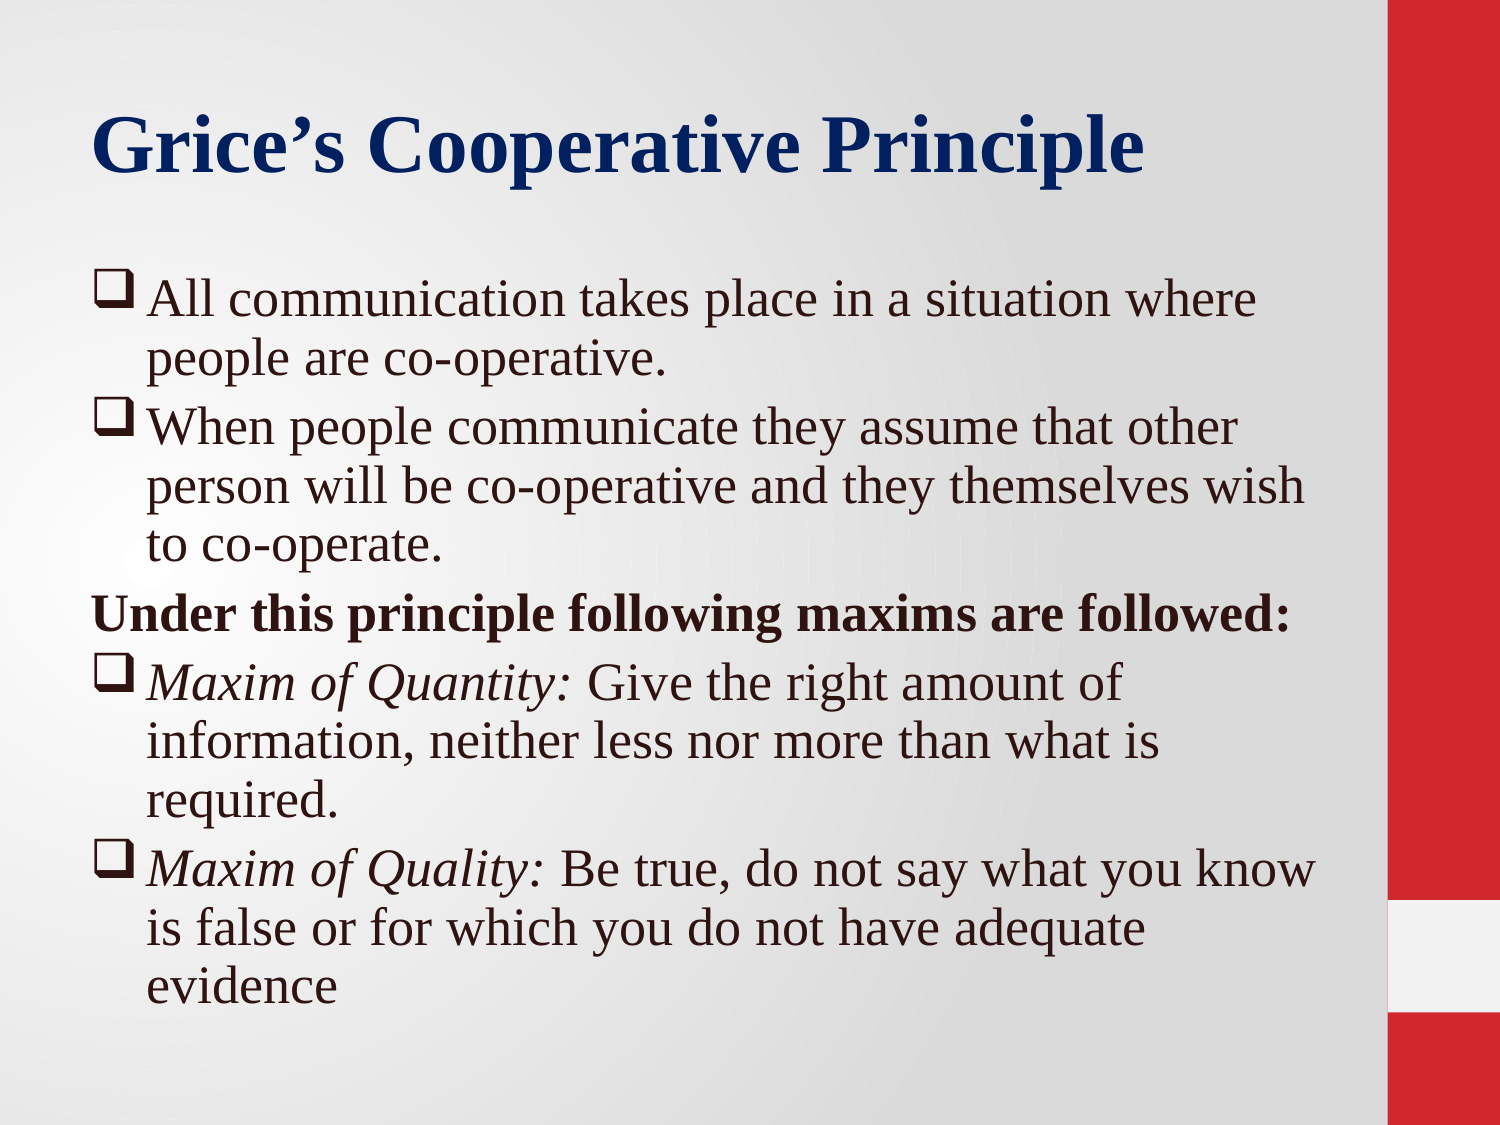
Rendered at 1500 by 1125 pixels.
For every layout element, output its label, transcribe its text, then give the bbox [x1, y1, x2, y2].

title Grice’s Cooperative Principle [75, 45, 1325, 233]
list All communication takes place in a situation where people are co-operative. When people communicate they assume that other person will be co-operative and they themselves wish to co-operate. Under this principle following maxims are followed: Maxim of Quantity: Give the right amount of information, neither less nor more than what is required. Maxim of Quality: Be true, do not say what you know is false or for which you do not have adequate evidence [75, 262, 1365, 1071]
